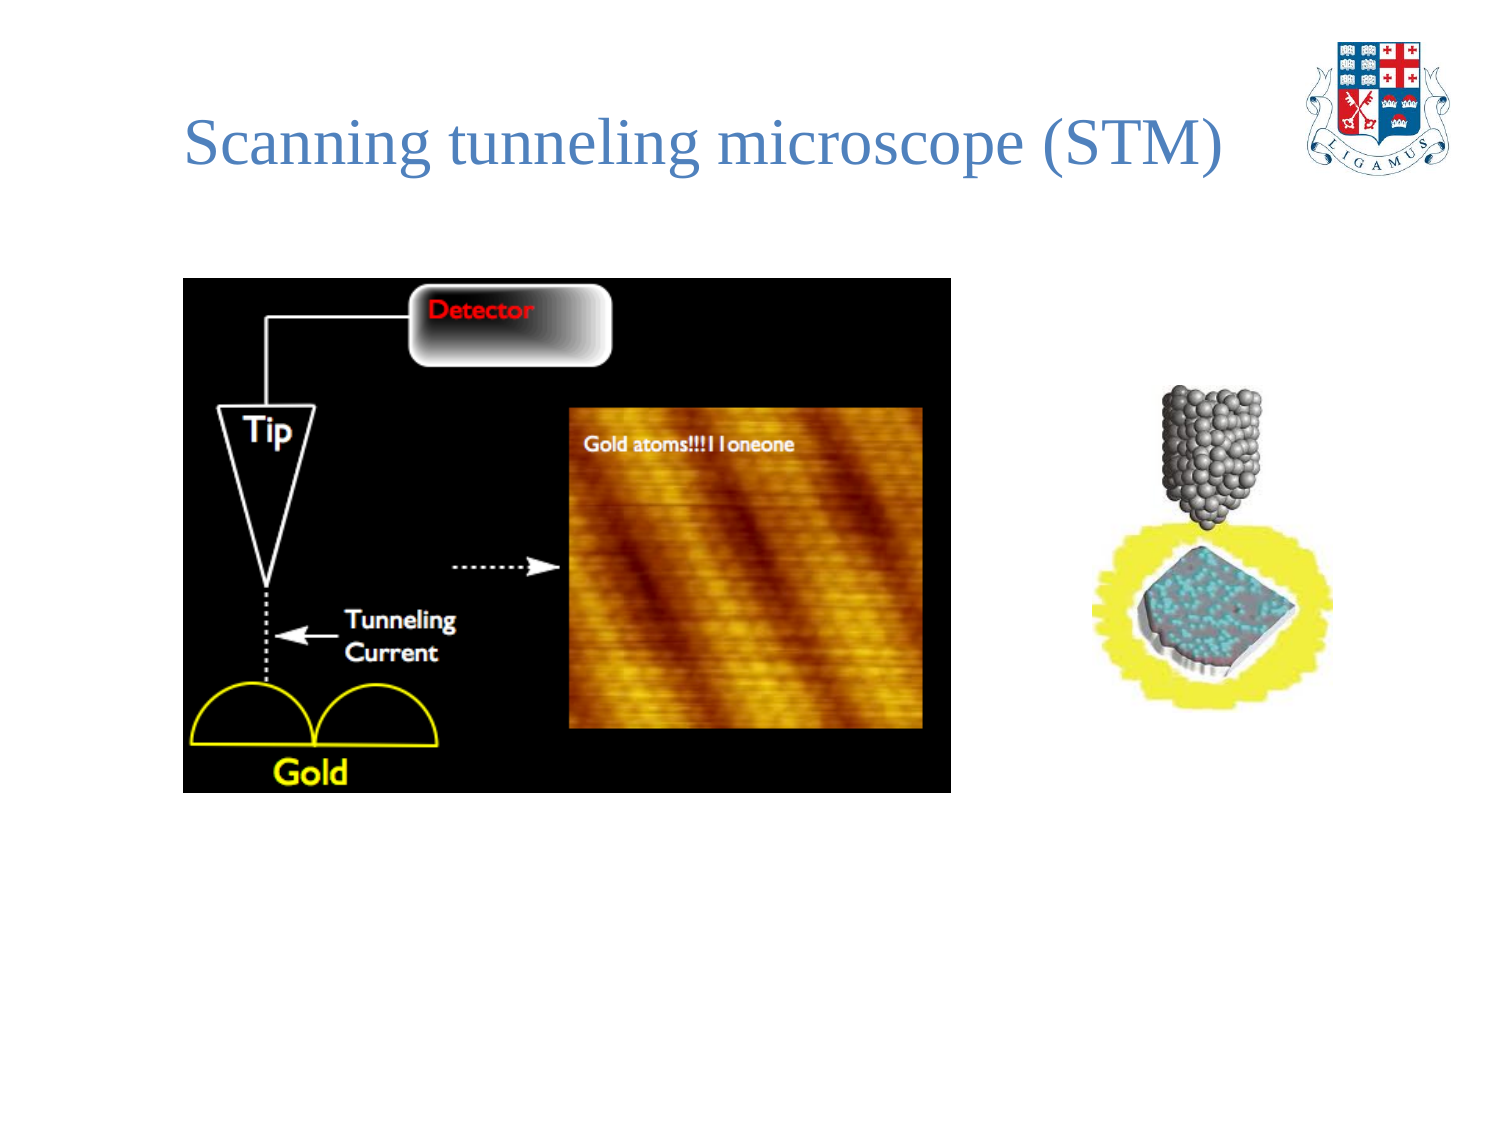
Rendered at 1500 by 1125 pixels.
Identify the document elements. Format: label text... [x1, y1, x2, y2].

picture [1092, 385, 1333, 714]
picture [1304, 42, 1451, 180]
title Scanning tunneling microscope (STM) [29, 45, 1380, 232]
picture [182, 278, 951, 794]
